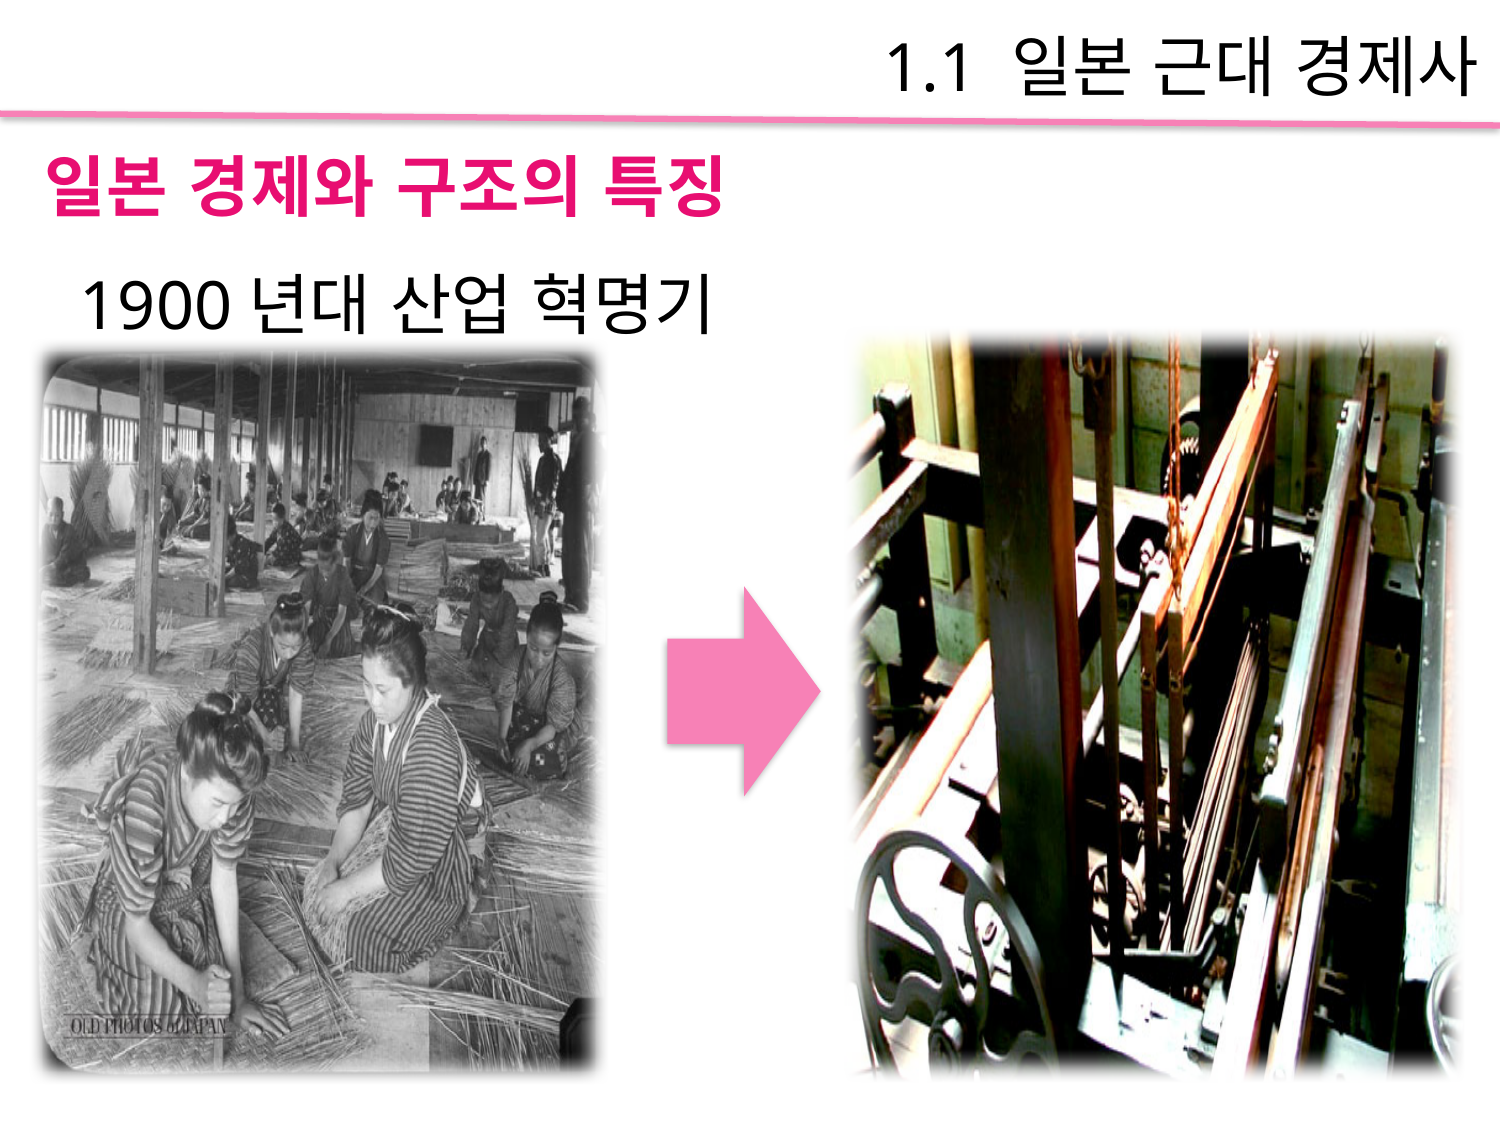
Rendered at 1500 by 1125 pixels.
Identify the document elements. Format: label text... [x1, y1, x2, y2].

picture [29, 337, 609, 1086]
text_box 일본 경제와 구조의 특징 [29, 137, 969, 232]
text_box [667, 586, 821, 797]
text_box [0, 17, 1500, 126]
text_box 1900년대 산업 혁명기 [64, 255, 916, 430]
picture [844, 326, 1465, 1083]
